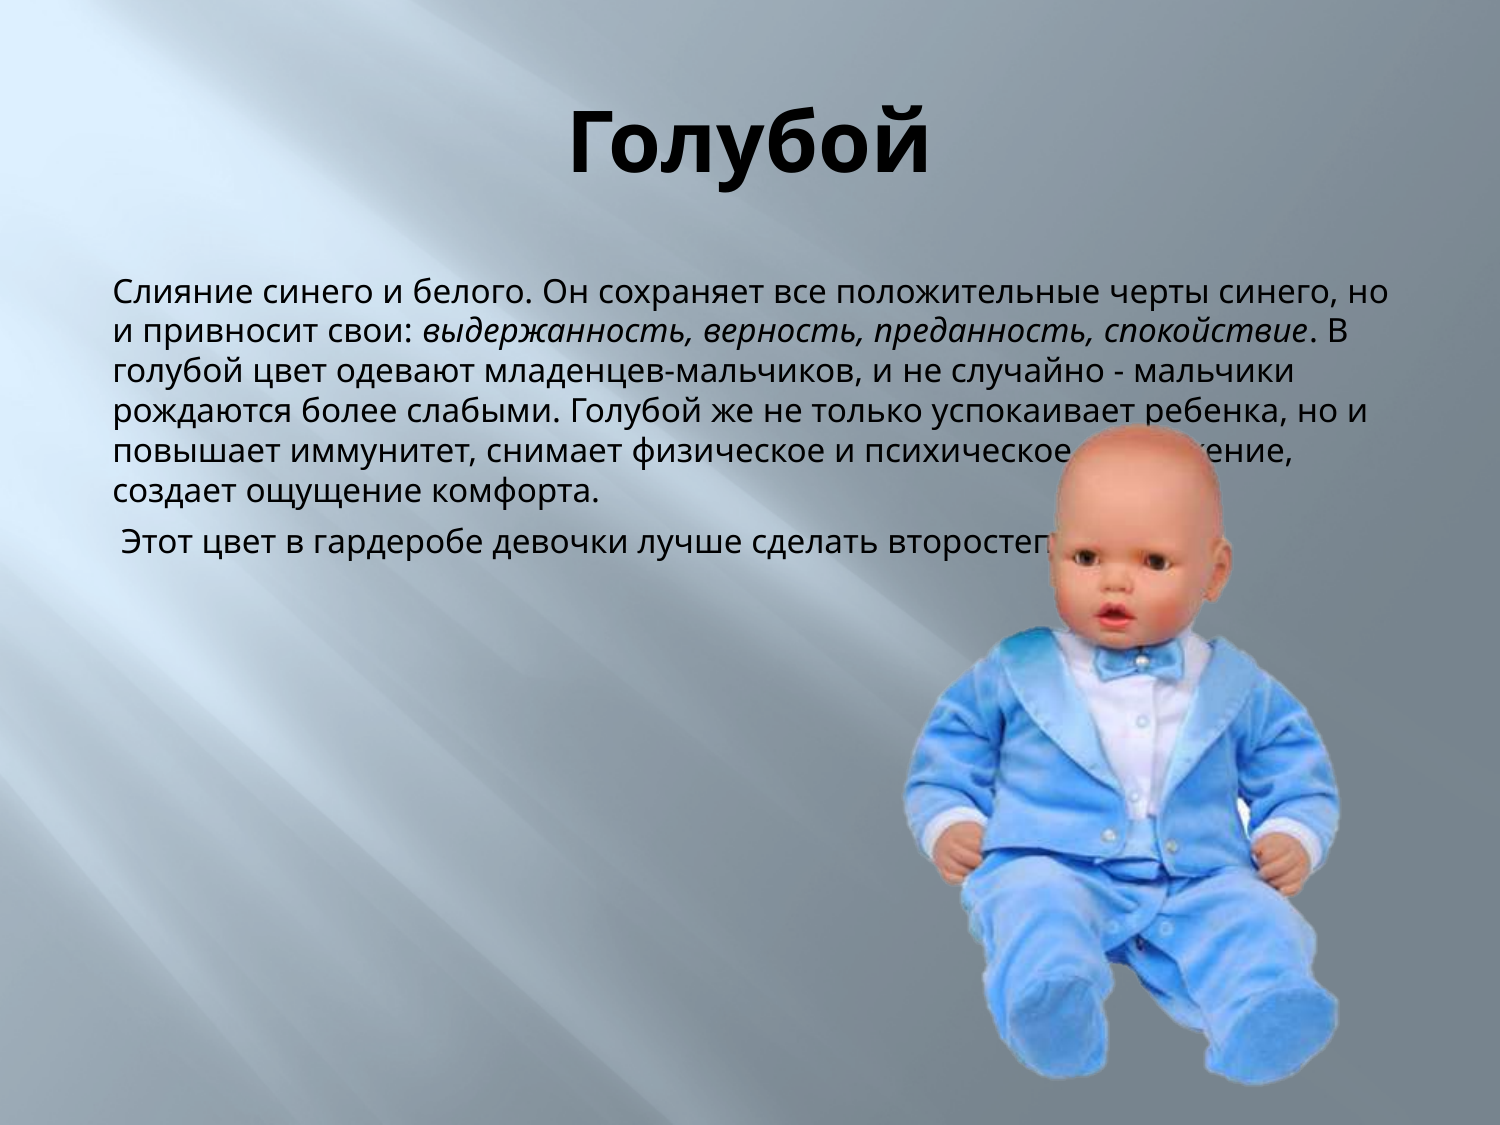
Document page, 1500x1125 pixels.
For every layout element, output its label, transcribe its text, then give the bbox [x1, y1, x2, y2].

picture [887, 412, 1364, 1110]
title Голубой [75, 45, 1425, 233]
list Слияние синего и белого. Он сохраняет все положительные черты синего, но и привносит свои: выдержанность, верность, преданность, спокойствие. В голубой цвет одевают младенцев-мальчиков, и не случайно - мальчики рождаются более слабыми. Голубой же не только успокаивает ребенка, но и повышает иммунитет, снимает физическое и психическое напряжение, создает ощущение комфорта. Этот цвет в гардеробе девочки лучше сделать второстепенным. [75, 262, 1425, 1035]
